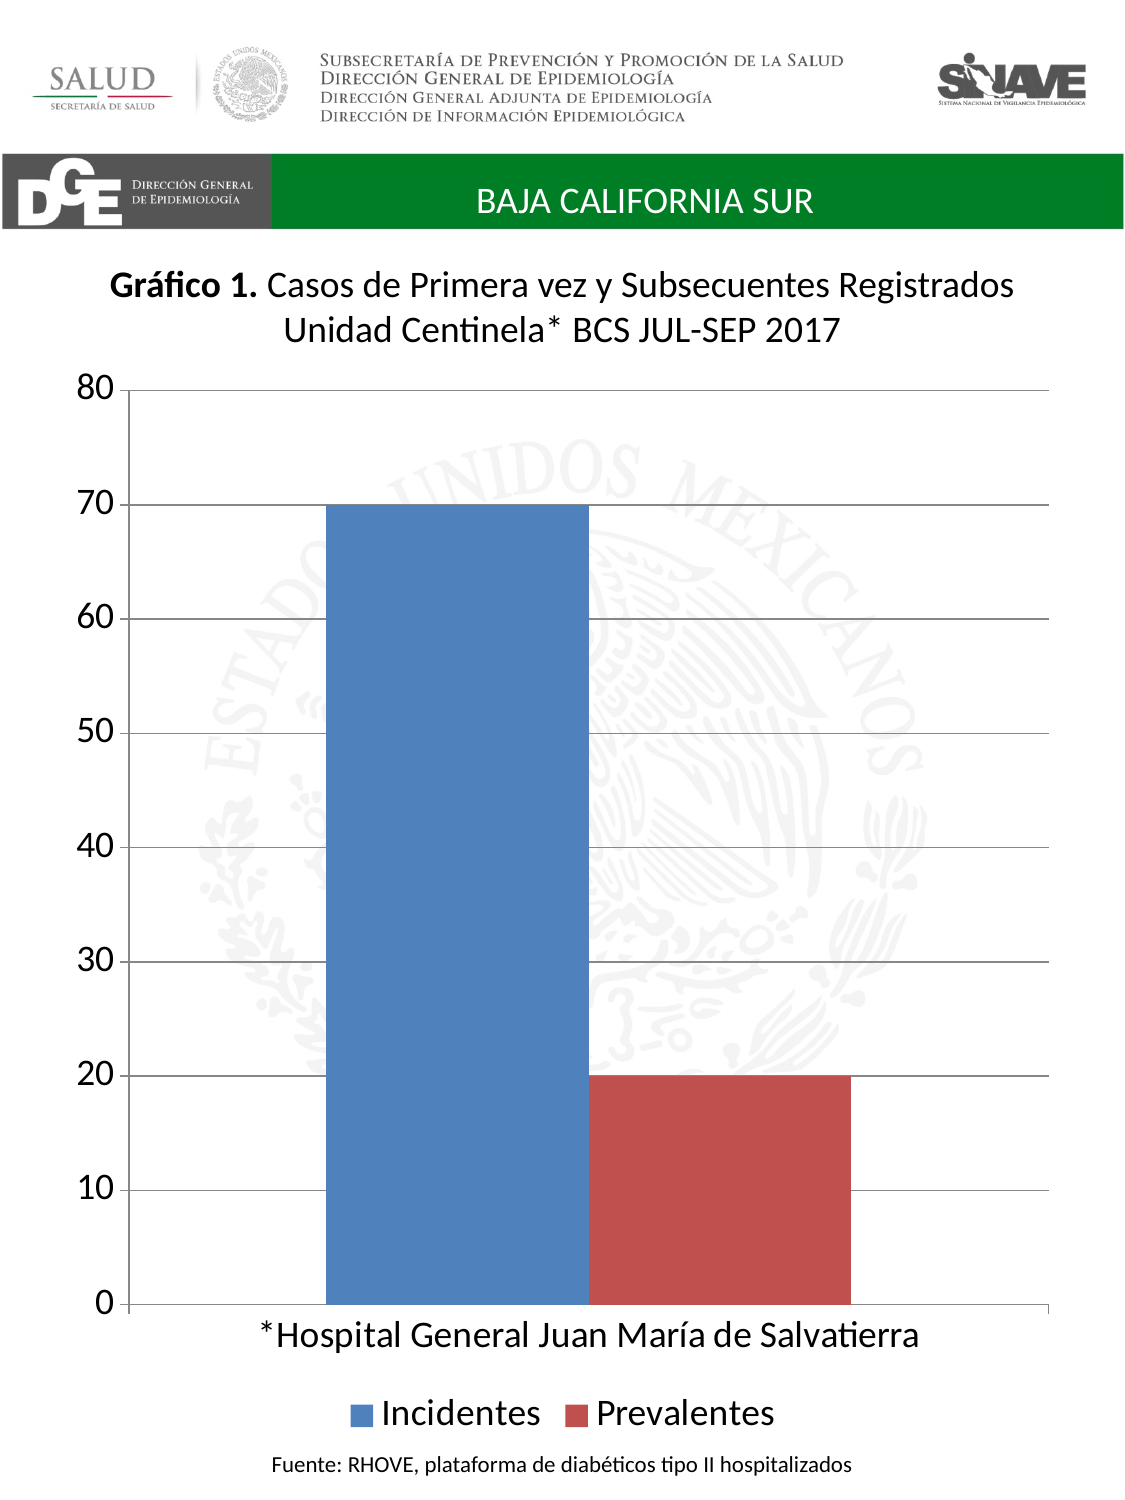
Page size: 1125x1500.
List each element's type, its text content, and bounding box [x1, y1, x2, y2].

title Gráfico 1. Casos de Primera vez y Subsecuentes Registrados Unidad Centinela* BCS JUL-SEP 2017 [56, 237, 1069, 349]
chart [56, 349, 1069, 1443]
text_box Fuente: RHOVE, plataforma de diabéticos tipo II hospitalizados [256, 1452, 869, 1485]
picture [0, 20, 1125, 1477]
text_box BAJA CALIFORNIA SUR [306, 168, 983, 229]
